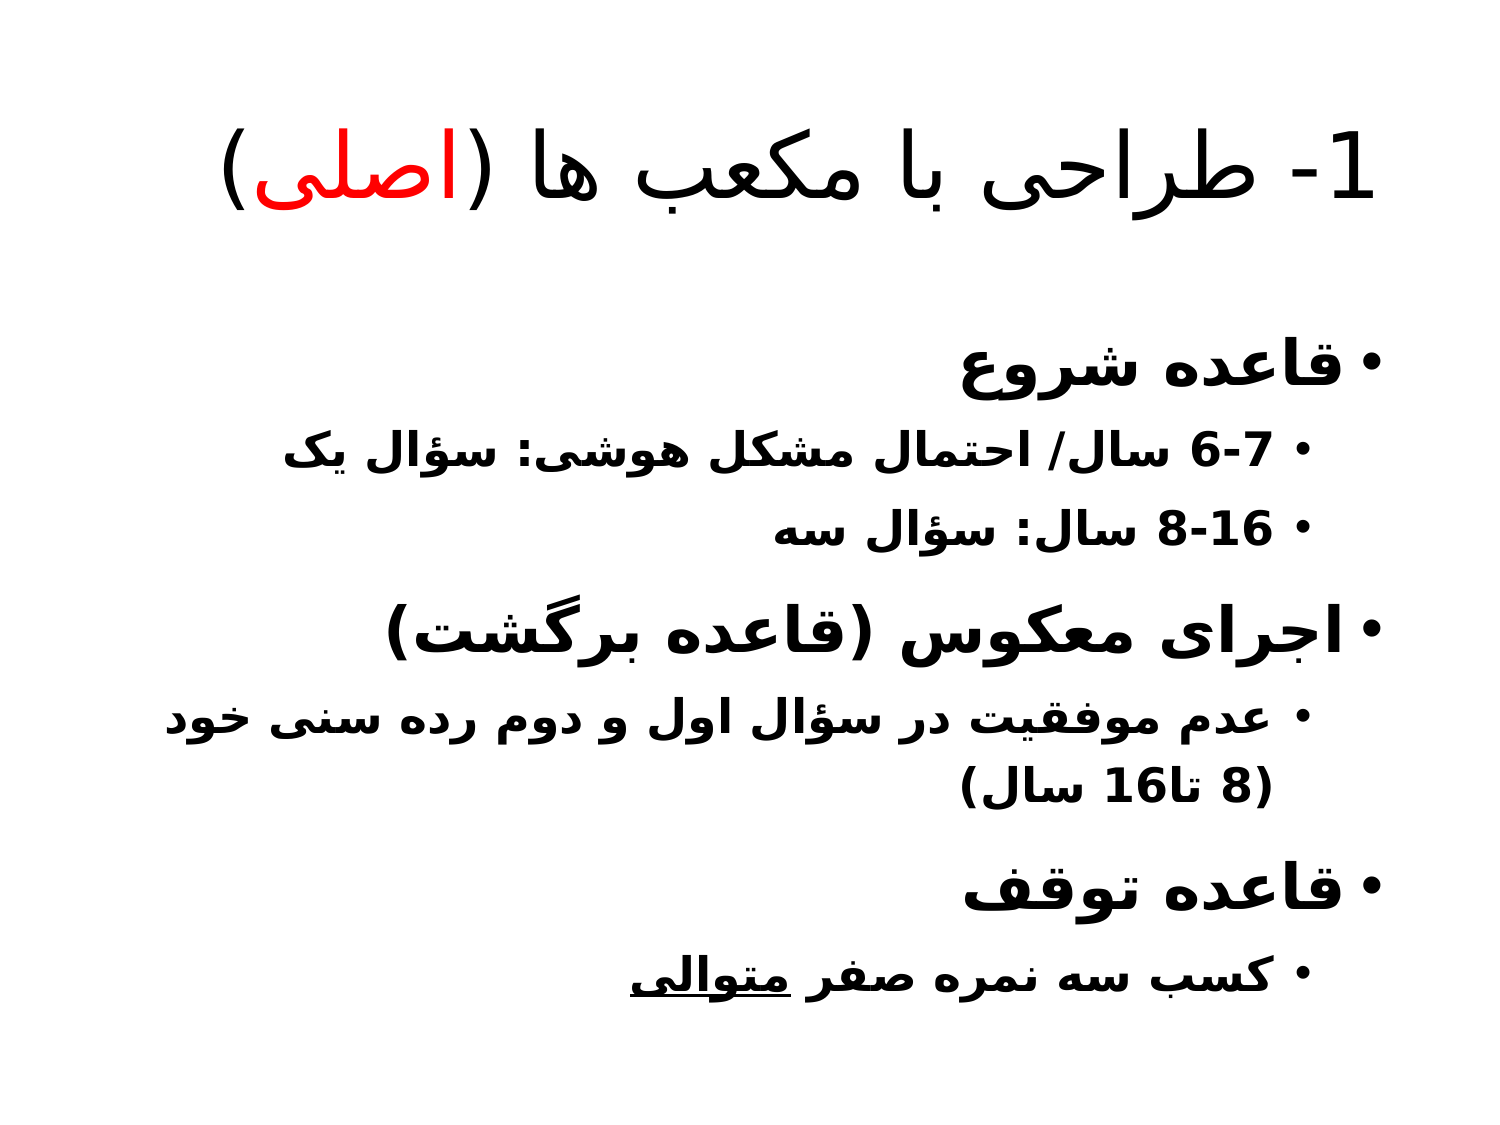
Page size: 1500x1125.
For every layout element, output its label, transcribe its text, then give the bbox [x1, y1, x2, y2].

list قاعده شروع 6-7 سال/ احتمال مشکل هوشی: سؤال یک 8-16 سال: سؤال سه اجرای معکوس (قاعده برگشت) عدم موفقیت در سؤال اول و دوم رده سنی خود (8 تا16 سال) قاعده توقف کسب سه نمره صفر متوالی [103, 299, 1397, 1014]
title 1- طراحی با مکعب ها (اصلی) [103, 59, 1397, 278]
